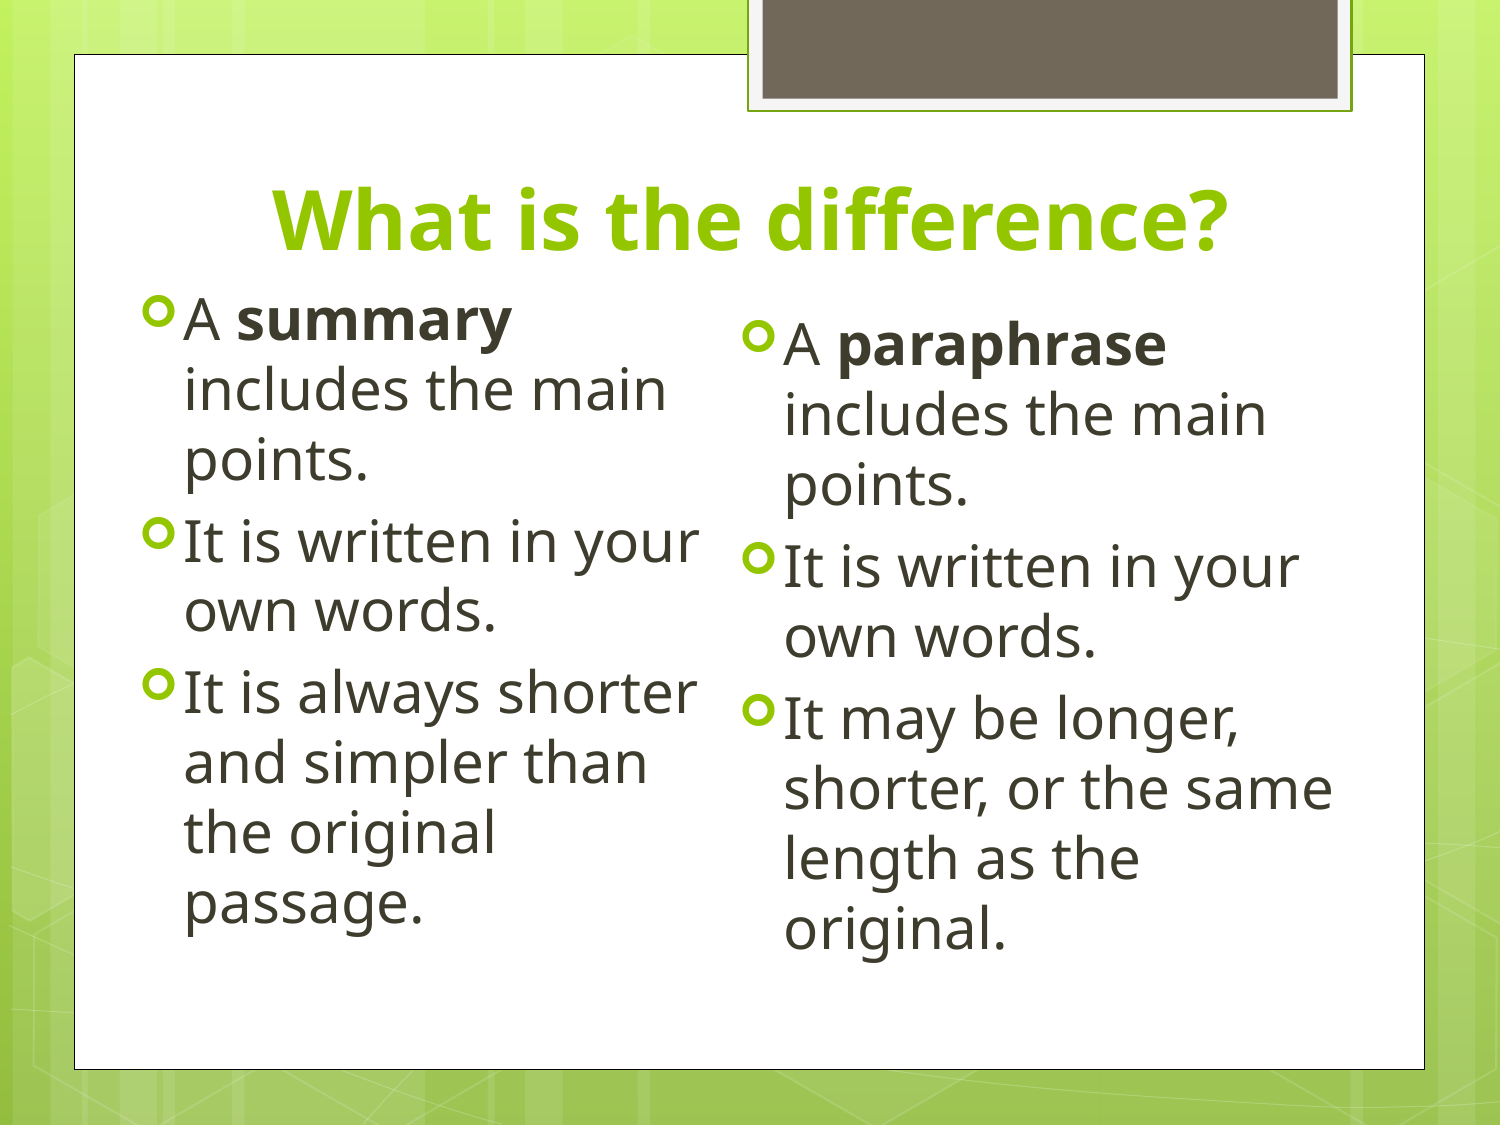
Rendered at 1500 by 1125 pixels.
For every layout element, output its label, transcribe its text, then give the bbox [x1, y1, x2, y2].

list A summary includes the main points. It is written in your own words. It is always shorter and simpler than the original passage. [112, 275, 732, 953]
list A paraphrase includes the main points. It is written in your own words. It may be longer, shorter, or the same length as the original. [712, 299, 1388, 953]
title What is the difference? [174, 87, 1328, 275]
